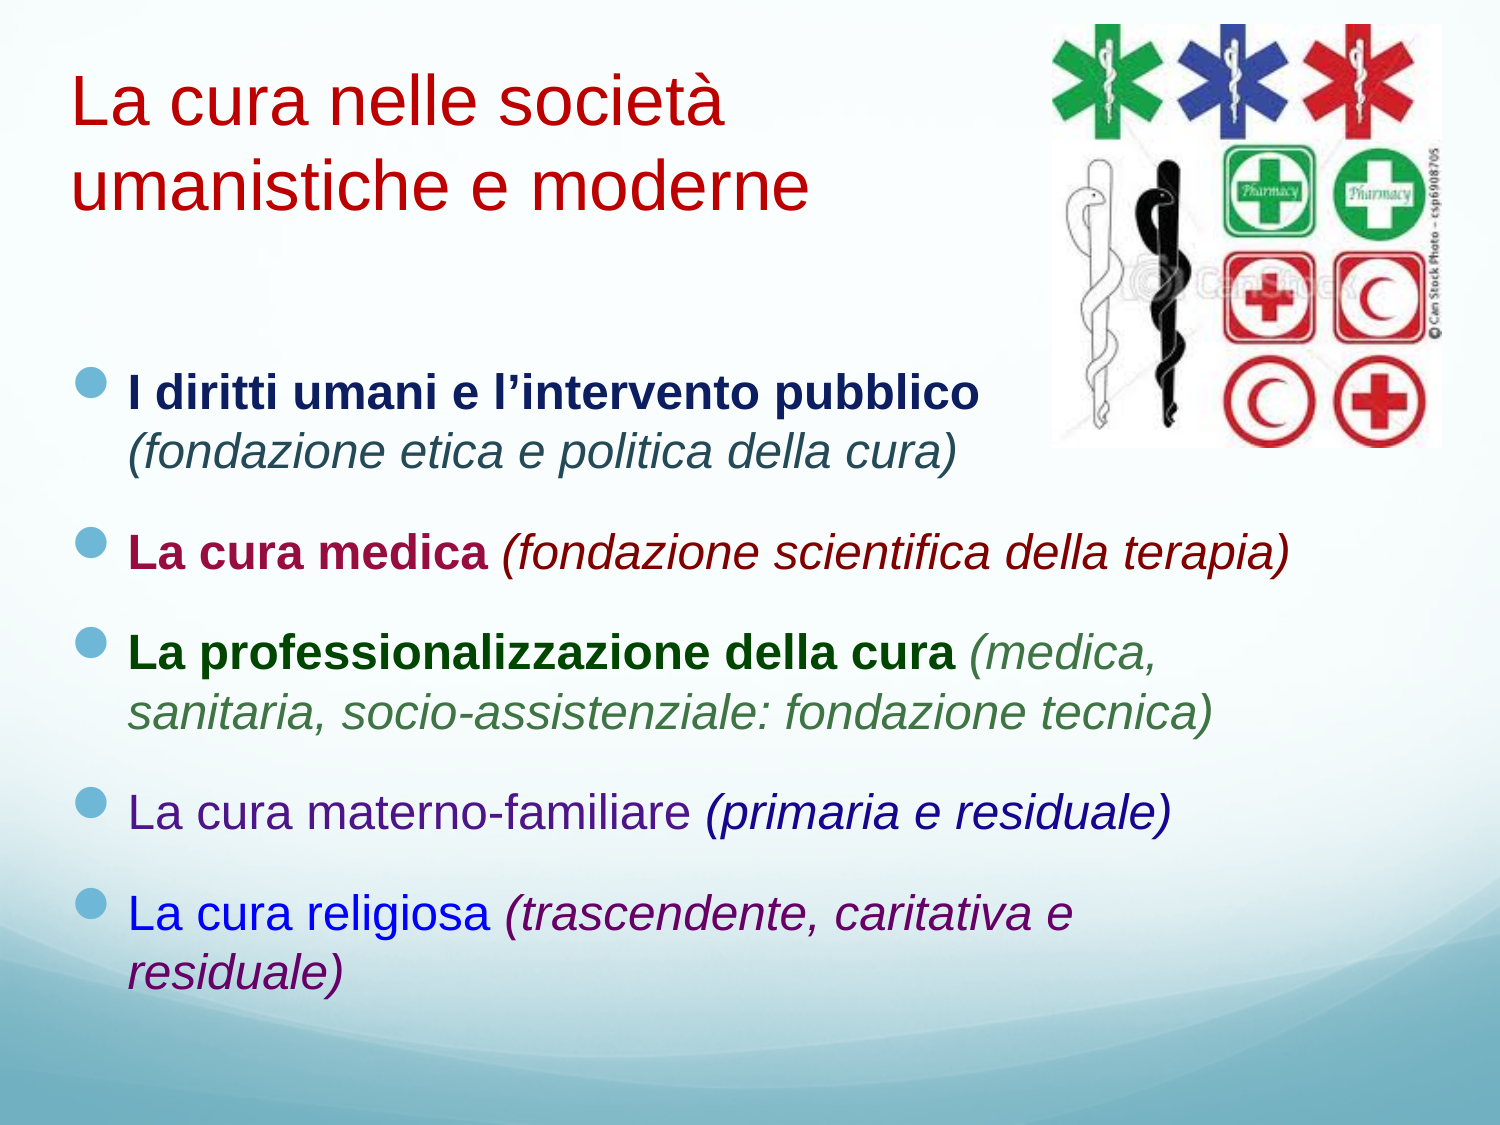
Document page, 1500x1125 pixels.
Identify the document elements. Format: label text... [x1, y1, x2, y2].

picture [1051, 23, 1442, 448]
title La cura nelle società umanistiche e moderne [55, 45, 911, 233]
list I diritti umani e l’intervento pubblico (fondazione etica e politica della cura) La cura medica (fondazione scientifica della terapia) La professionalizzazione della cura (medica, sanitaria, socio-assistenziale: fondazione tecnica) La cura materno-familiare (primaria e residuale) La cura religiosa (trascendente, caritativa e residuale) [55, 352, 1307, 1069]
